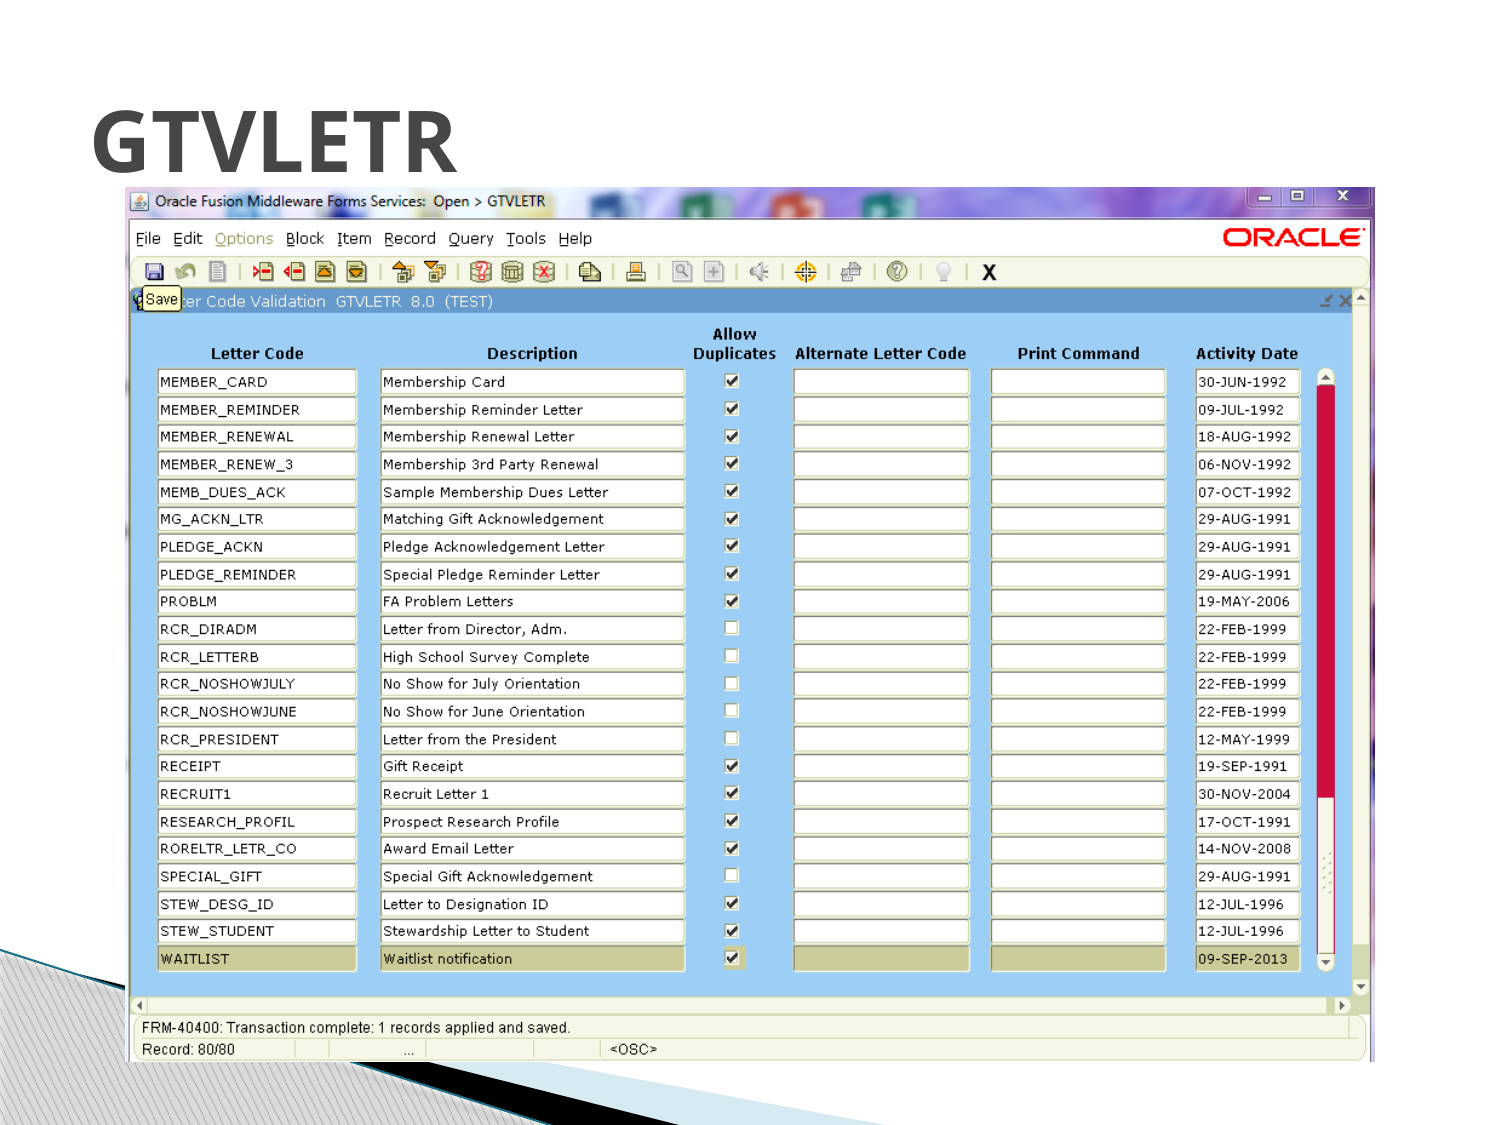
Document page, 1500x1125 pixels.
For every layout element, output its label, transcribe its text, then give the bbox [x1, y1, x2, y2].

title GTVLETR [75, 45, 1425, 233]
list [124, 187, 1376, 1063]
